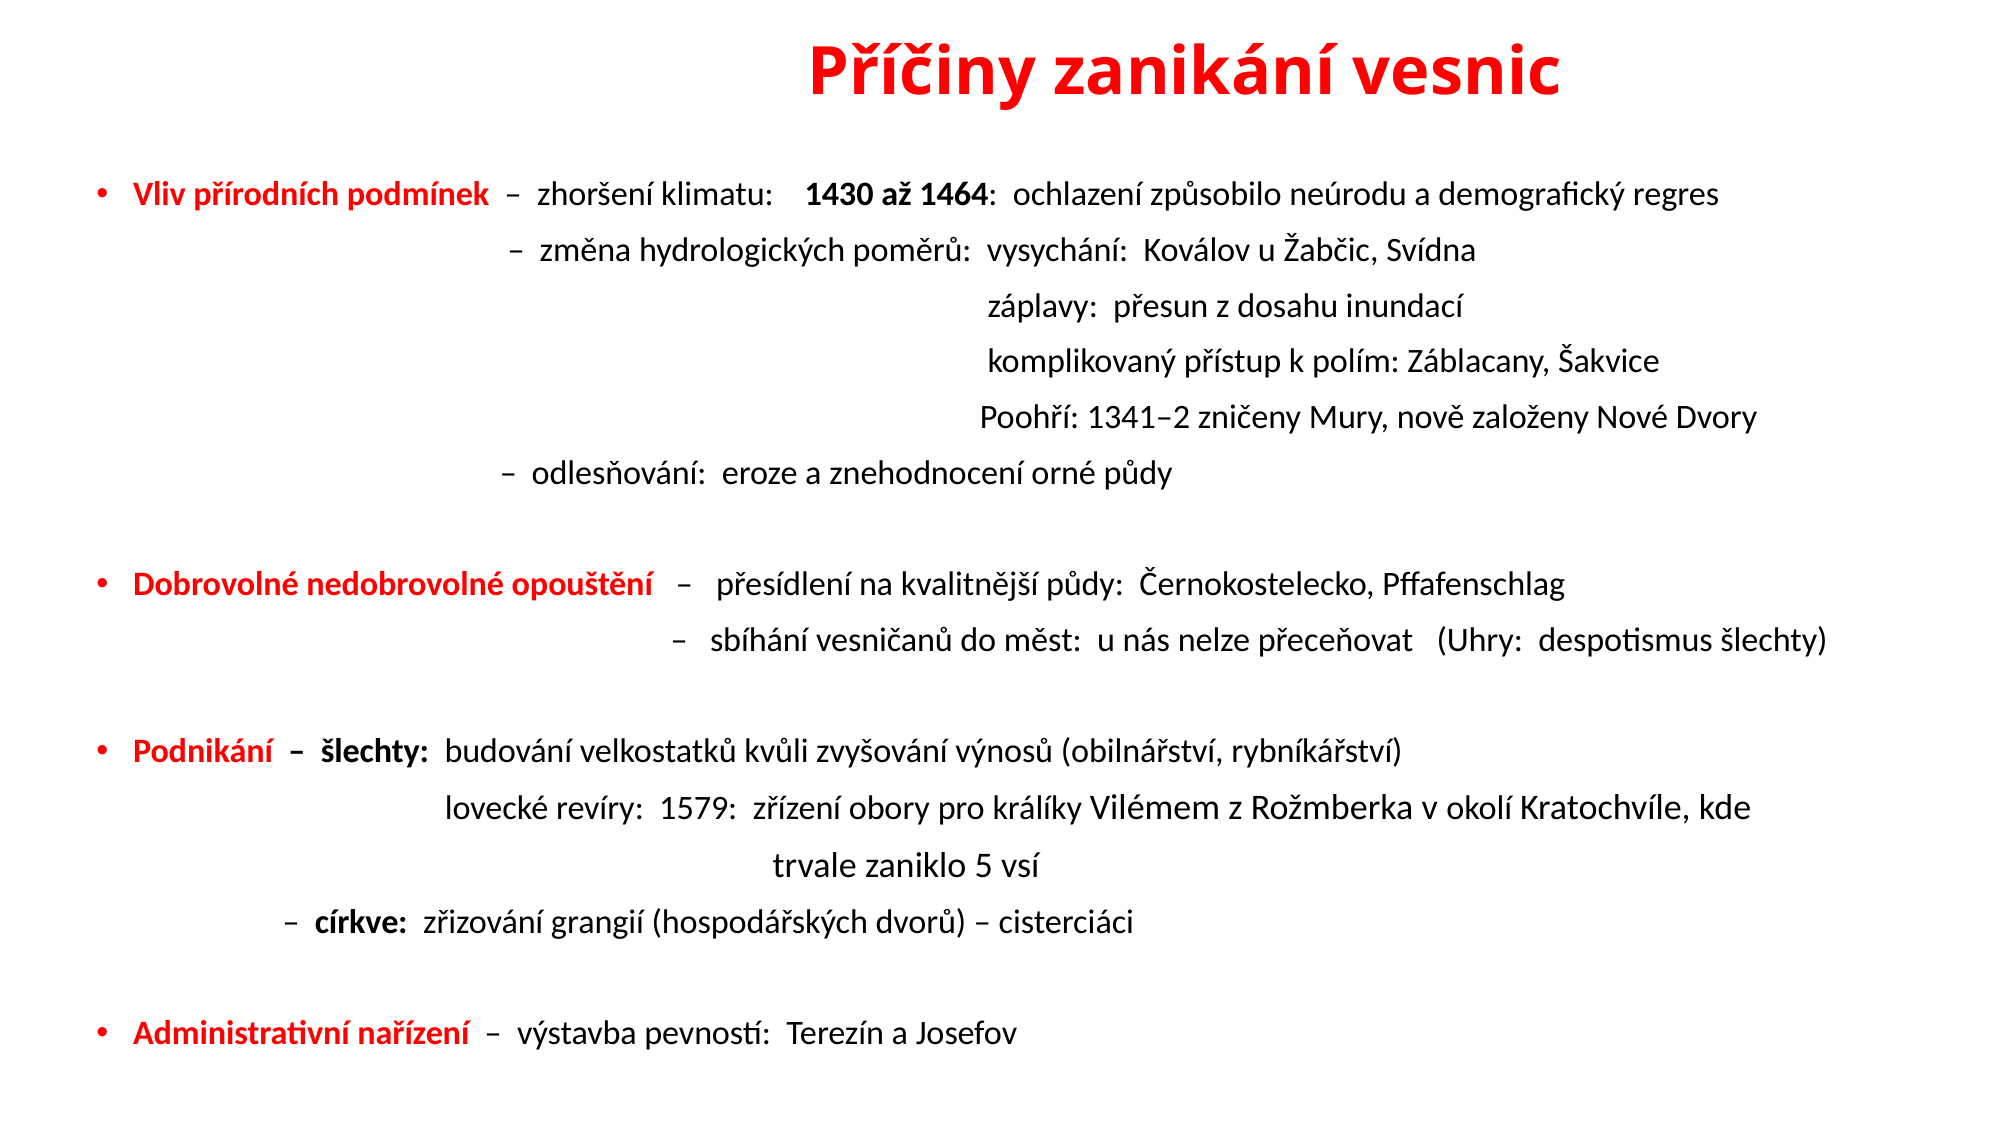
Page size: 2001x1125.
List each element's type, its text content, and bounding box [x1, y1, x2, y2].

list Vliv přírodních podmínek – zhoršení klimatu: 1430 až 1464: ochlazení způsobilo neúrodu a demografický regres – změna hydrologických poměrů: vysychání: Koválov u Žabčic, Svídna záplavy: přesun z dosahu inundací komplikovaný přístup k polím: Záblacany, Šakvice Poohří: 1341–2 zničeny Mury, nově založeny Nové Dvory – odlesňování: eroze a znehodnocení orné půdy Dobrovolné nedobrovolné opouštění – přesídlení na kvalitnější půdy: Černokostelecko, Pffafenschlag – sbíhání vesničanů do měst: u nás nelze přeceňovat (Uhry: despotismus šlechty) Podnikání – šlechty: budování velkostatků kvůli zvyšování výnosů (obilnářství, rybníkářství) lovecké revíry: 1579: zřízení obory pro králíky Vilémem z Rožmberka v okolí Kratochvíle, kde trvale zaniklo 5 vsí – církve: zřizování grangií (hospodářských dvorů) – cisterciáci Administrativní nařízení – výstavba pevností: Terezín a Josefov [81, 168, 1990, 1125]
title Příčiny zanikání vesnic [361, 0, 1778, 147]
